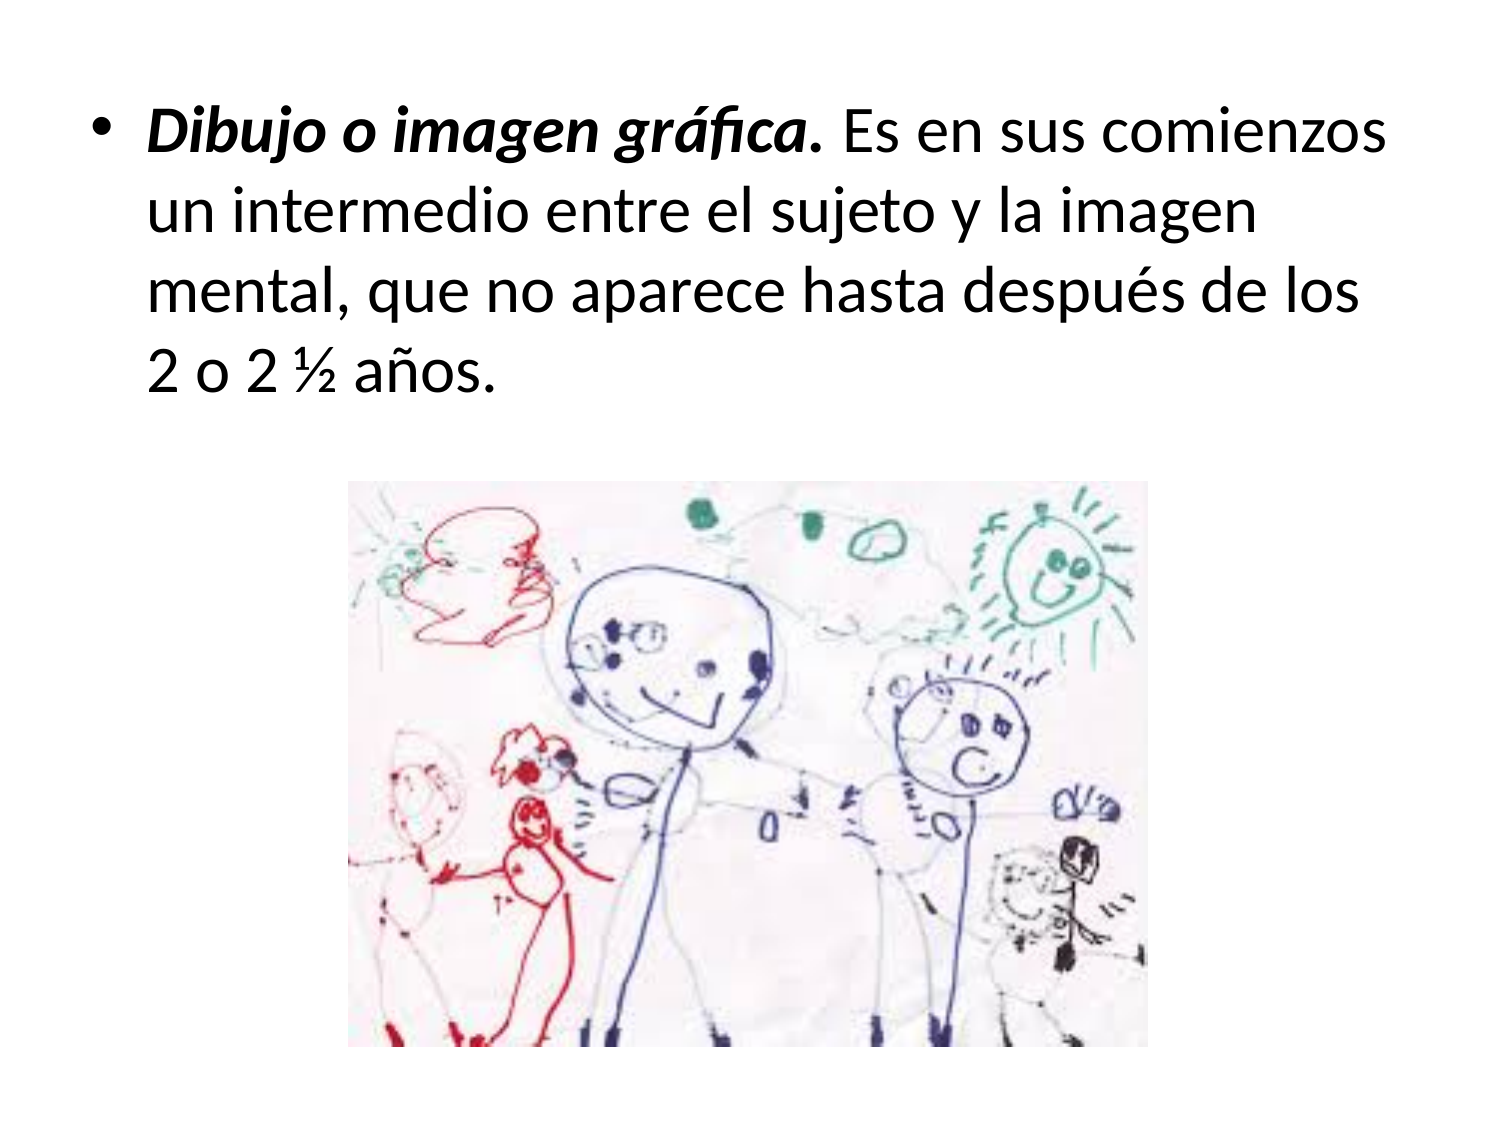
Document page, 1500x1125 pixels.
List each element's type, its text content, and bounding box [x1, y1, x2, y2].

list Dibujo o imagen gráfica. Es en sus comienzos un intermedio entre el sujeto y la imagen mental, que no aparece hasta después de los 2 o 2 ½ años. [75, 78, 1425, 821]
picture [348, 480, 1148, 1047]
